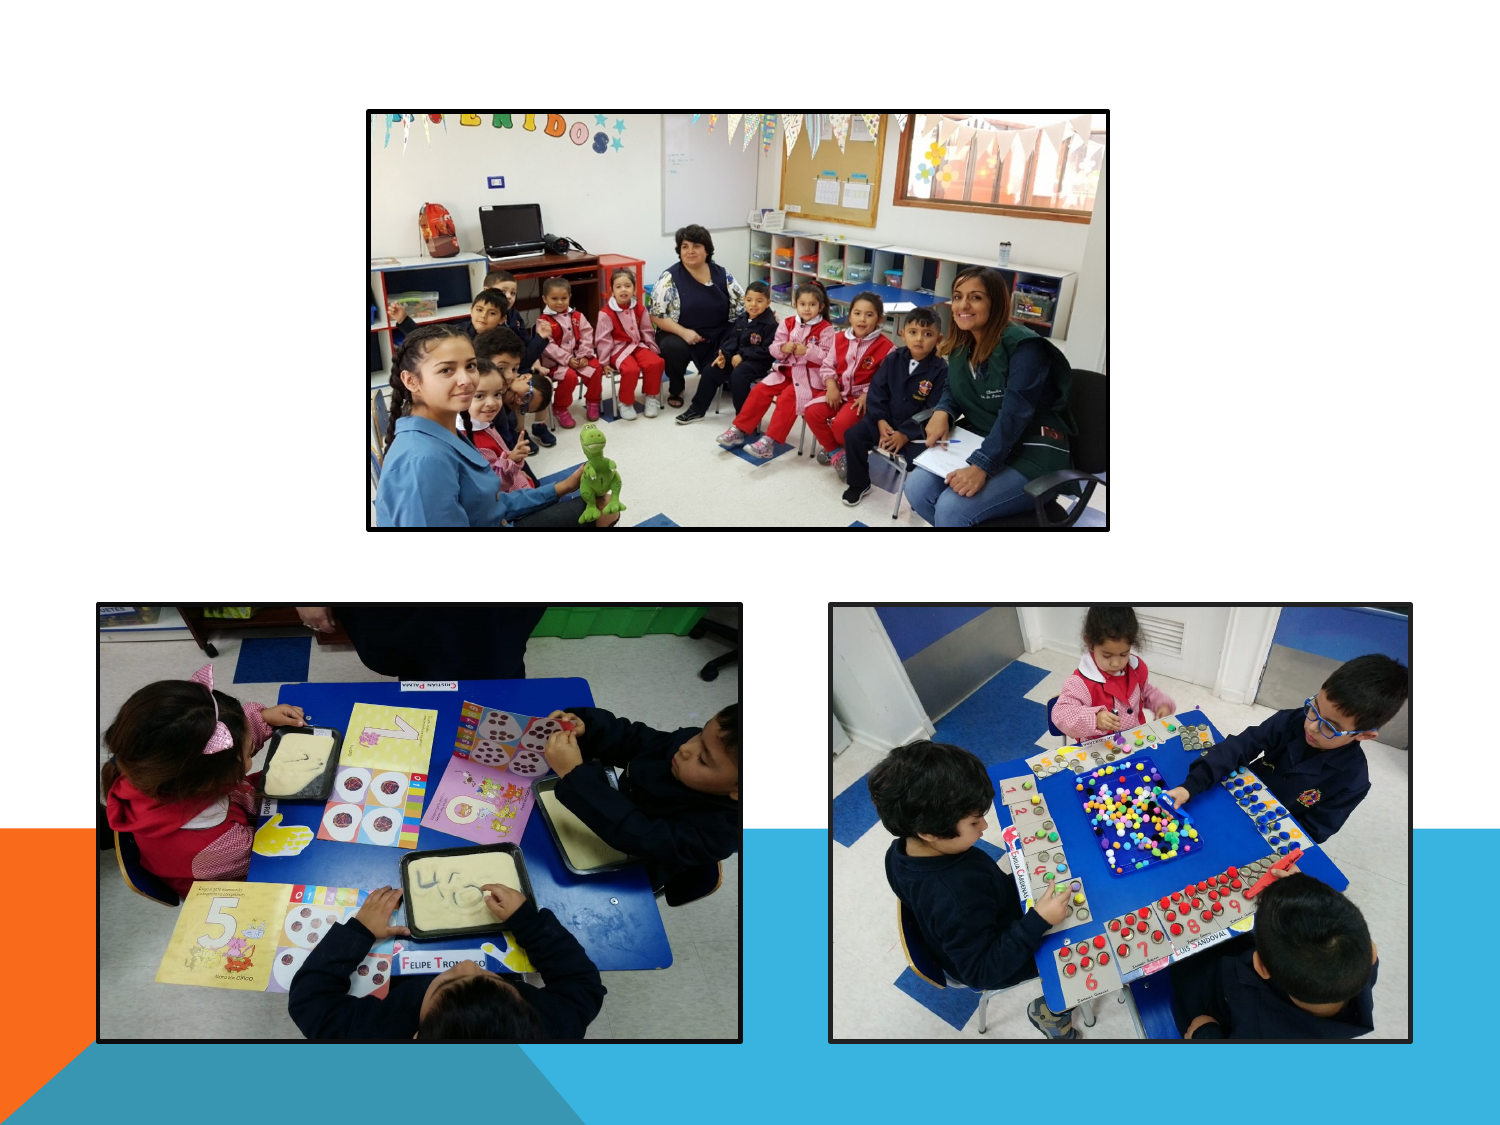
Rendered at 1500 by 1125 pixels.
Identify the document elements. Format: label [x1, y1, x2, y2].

picture [832, 606, 1409, 1040]
picture [100, 606, 739, 1040]
list [370, 113, 1106, 528]
